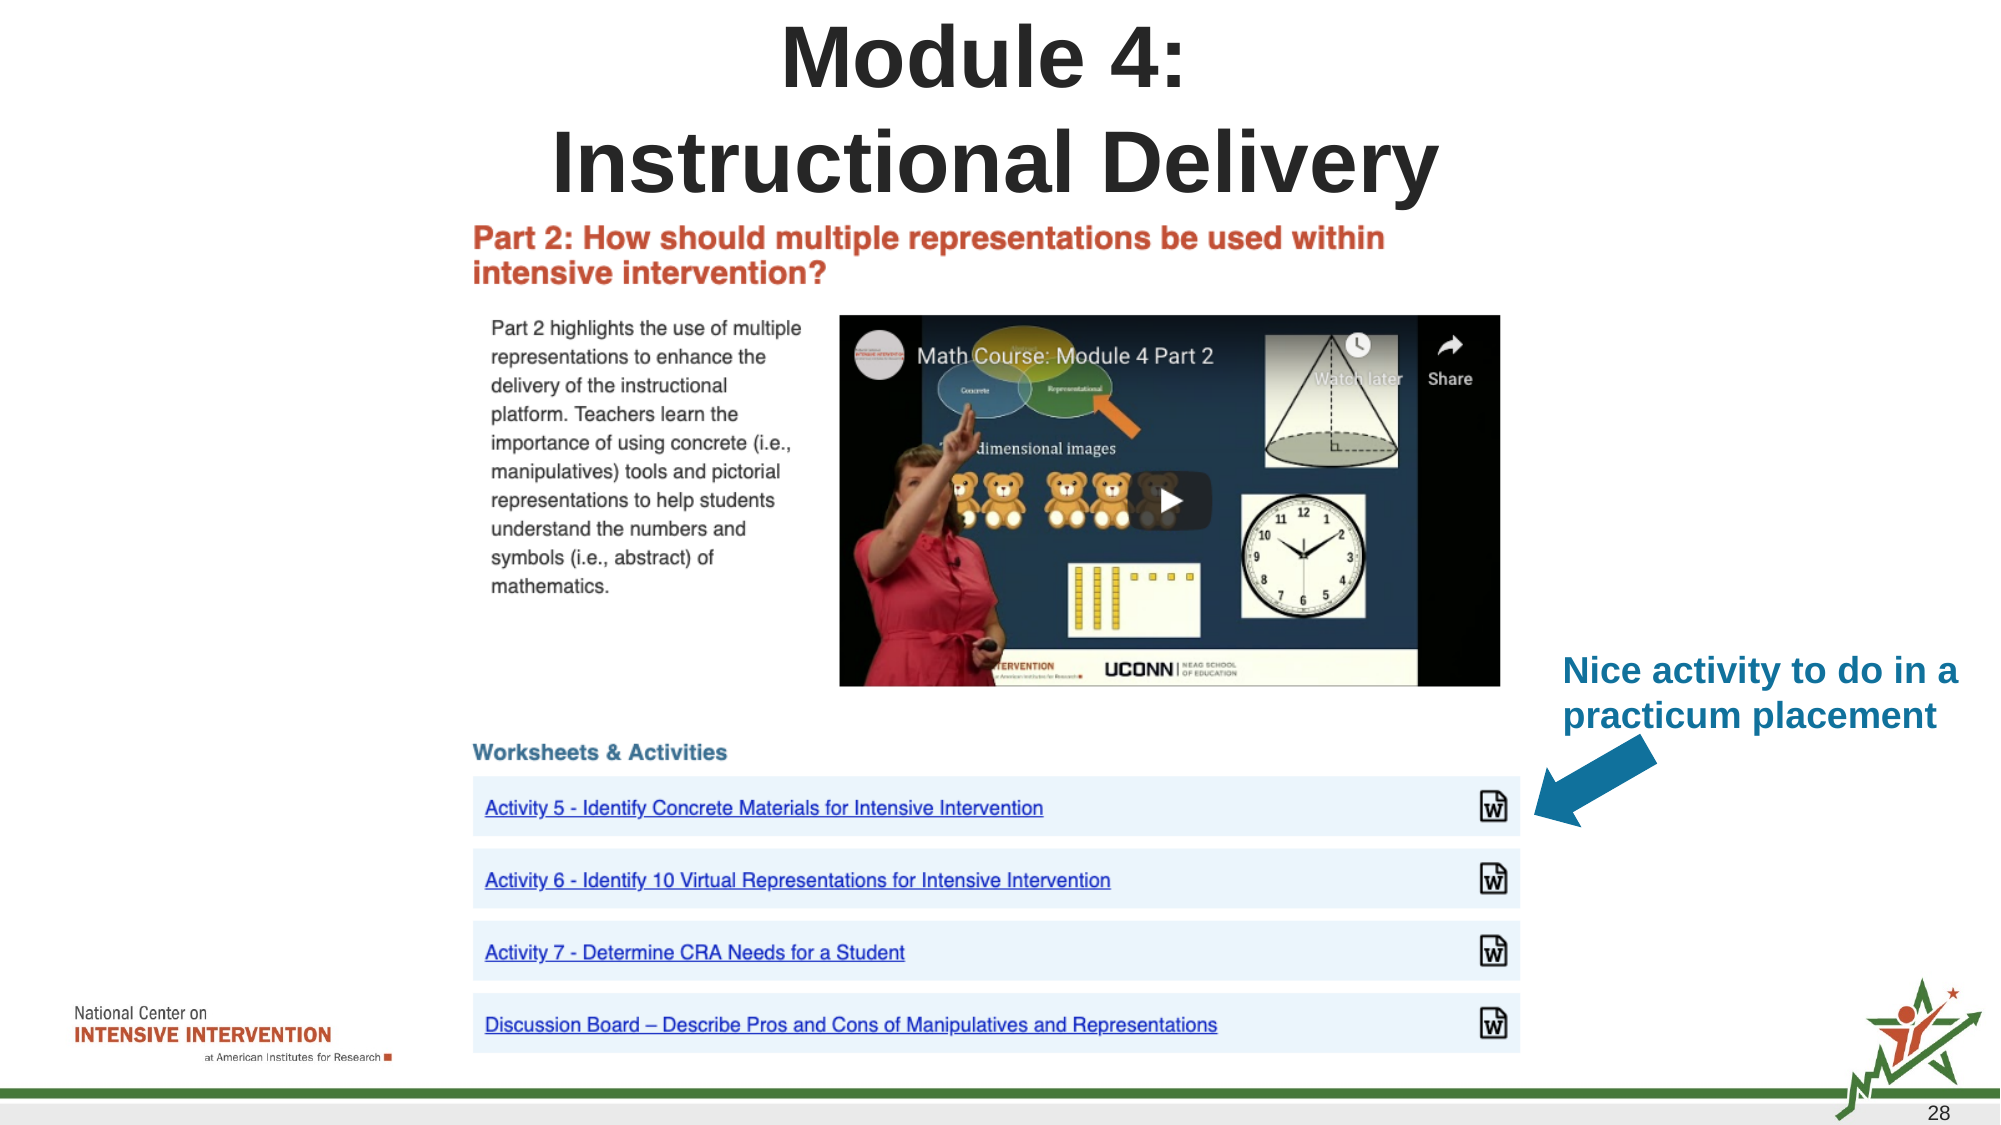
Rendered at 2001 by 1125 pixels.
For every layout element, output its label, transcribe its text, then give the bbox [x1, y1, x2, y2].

slide_number 28 [1925, 1099, 1951, 1125]
title Module 4: Instructional Delivery [15, 0, 1978, 210]
picture [0, 0, 2000, 1125]
text_box Nice activity to do in a practicum placement [1548, 638, 1975, 744]
text_box [1534, 733, 1658, 828]
